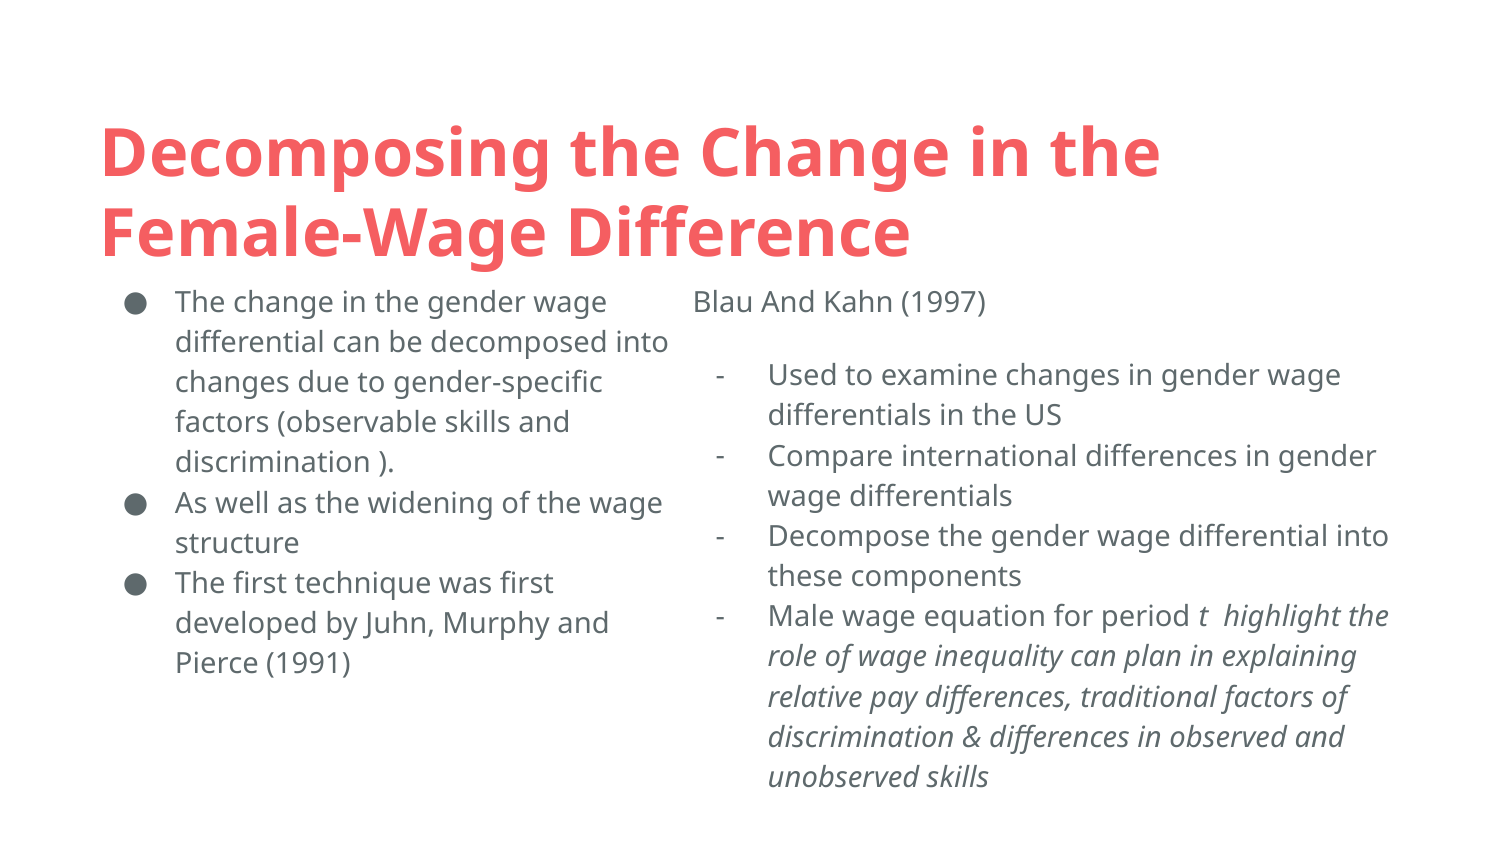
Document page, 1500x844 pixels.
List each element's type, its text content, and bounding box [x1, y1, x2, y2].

title Decomposing the Change in the Female-Wage Difference [85, 94, 1431, 250]
list Blau And Kahn (1997) Used to examine changes in gender wage differentials in the US Compare international differences in gender wage differentials Decompose the gender wage differential into these components Male wage equation for period t highlight the role of wage inequality can plan in explaining relative pay differences, traditional factors of discrimination & differences in observed and unobserved skills [677, 262, 1431, 756]
list The change in the gender wage differential can be decomposed into changes due to gender-specific factors (observable skills and discrimination ). As well as the widening of the wage structure The first technique was first developed by Juhn, Murphy and Pierce (1991) [85, 262, 677, 756]
